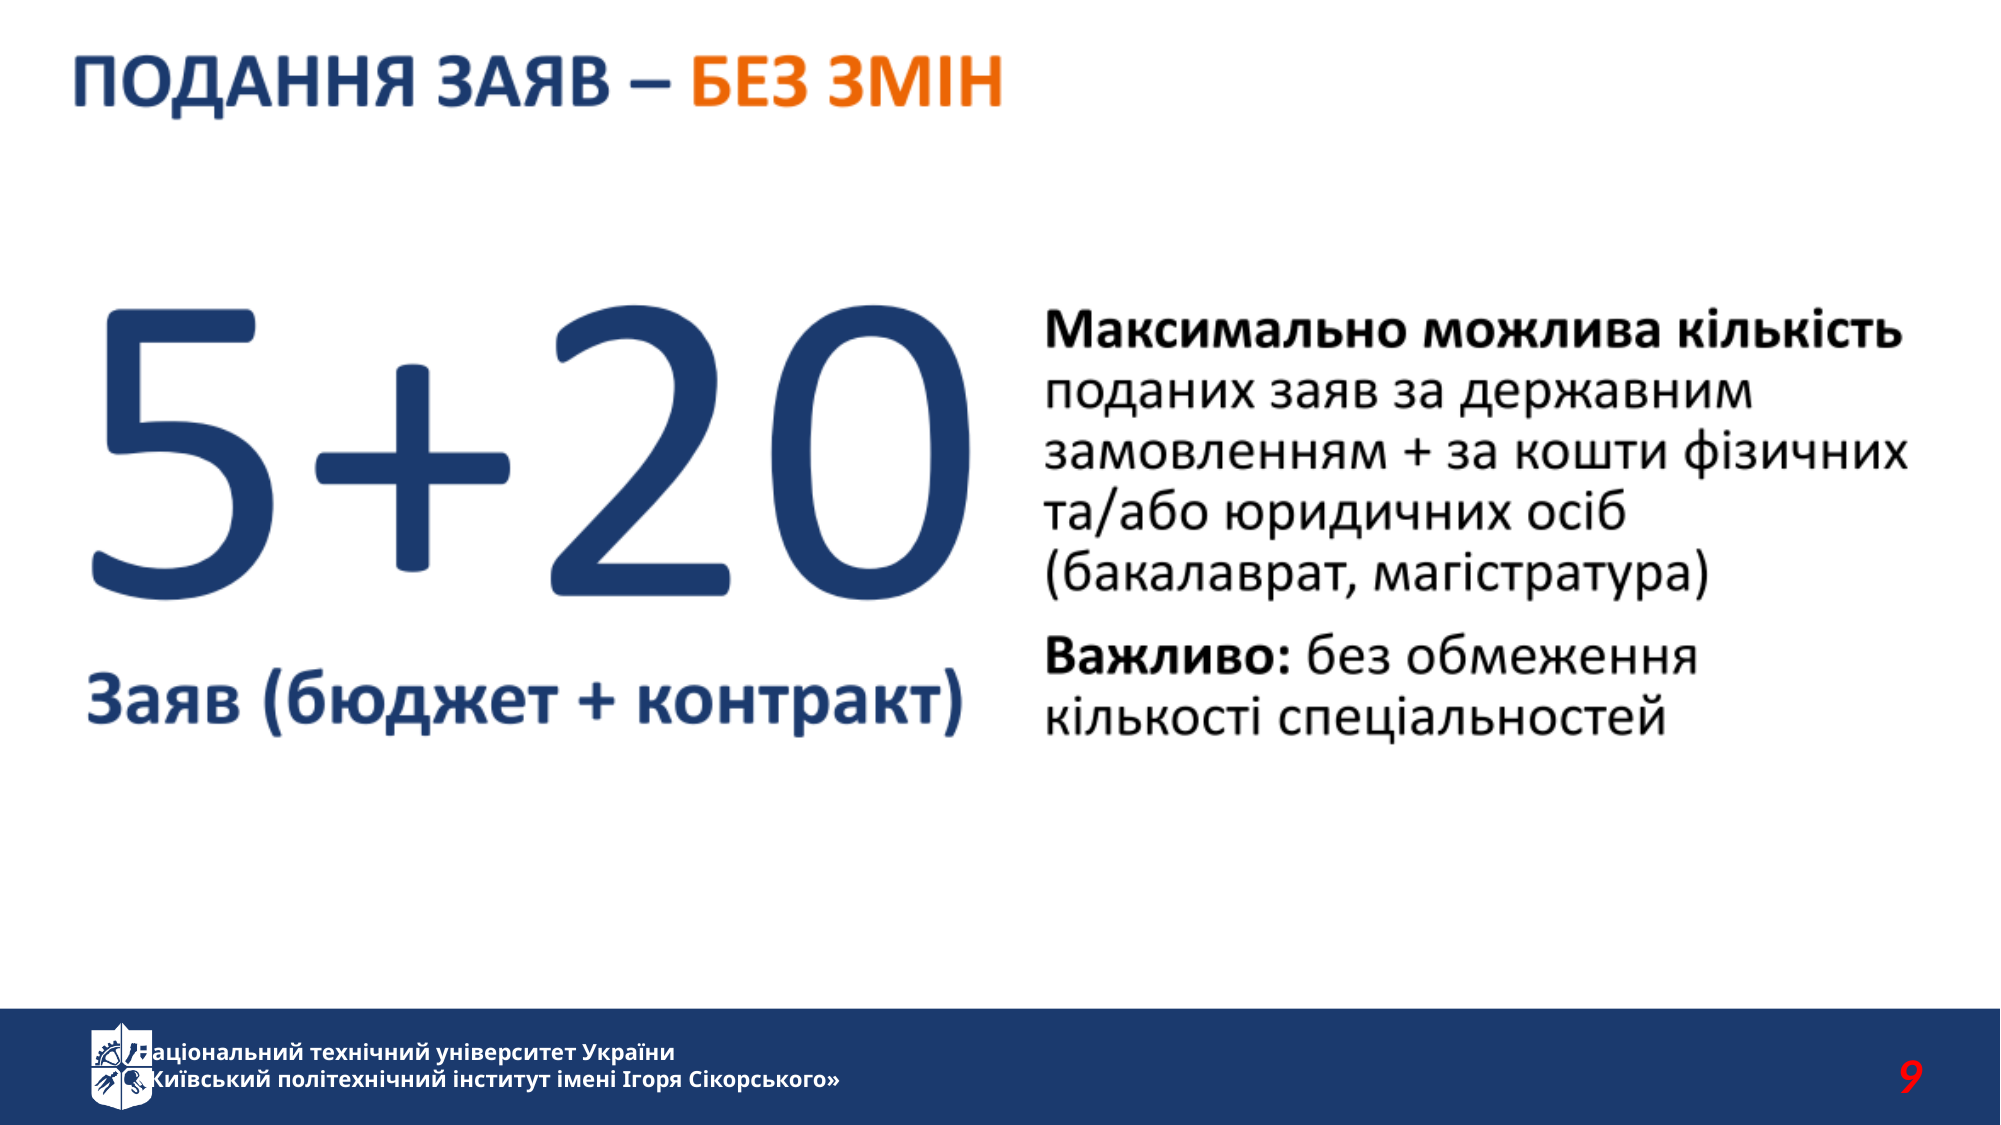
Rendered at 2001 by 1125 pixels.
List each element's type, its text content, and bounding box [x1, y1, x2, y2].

picture [48, 42, 1952, 799]
picture [88, 1022, 154, 1110]
text_box 9 [1881, 1036, 1937, 1112]
